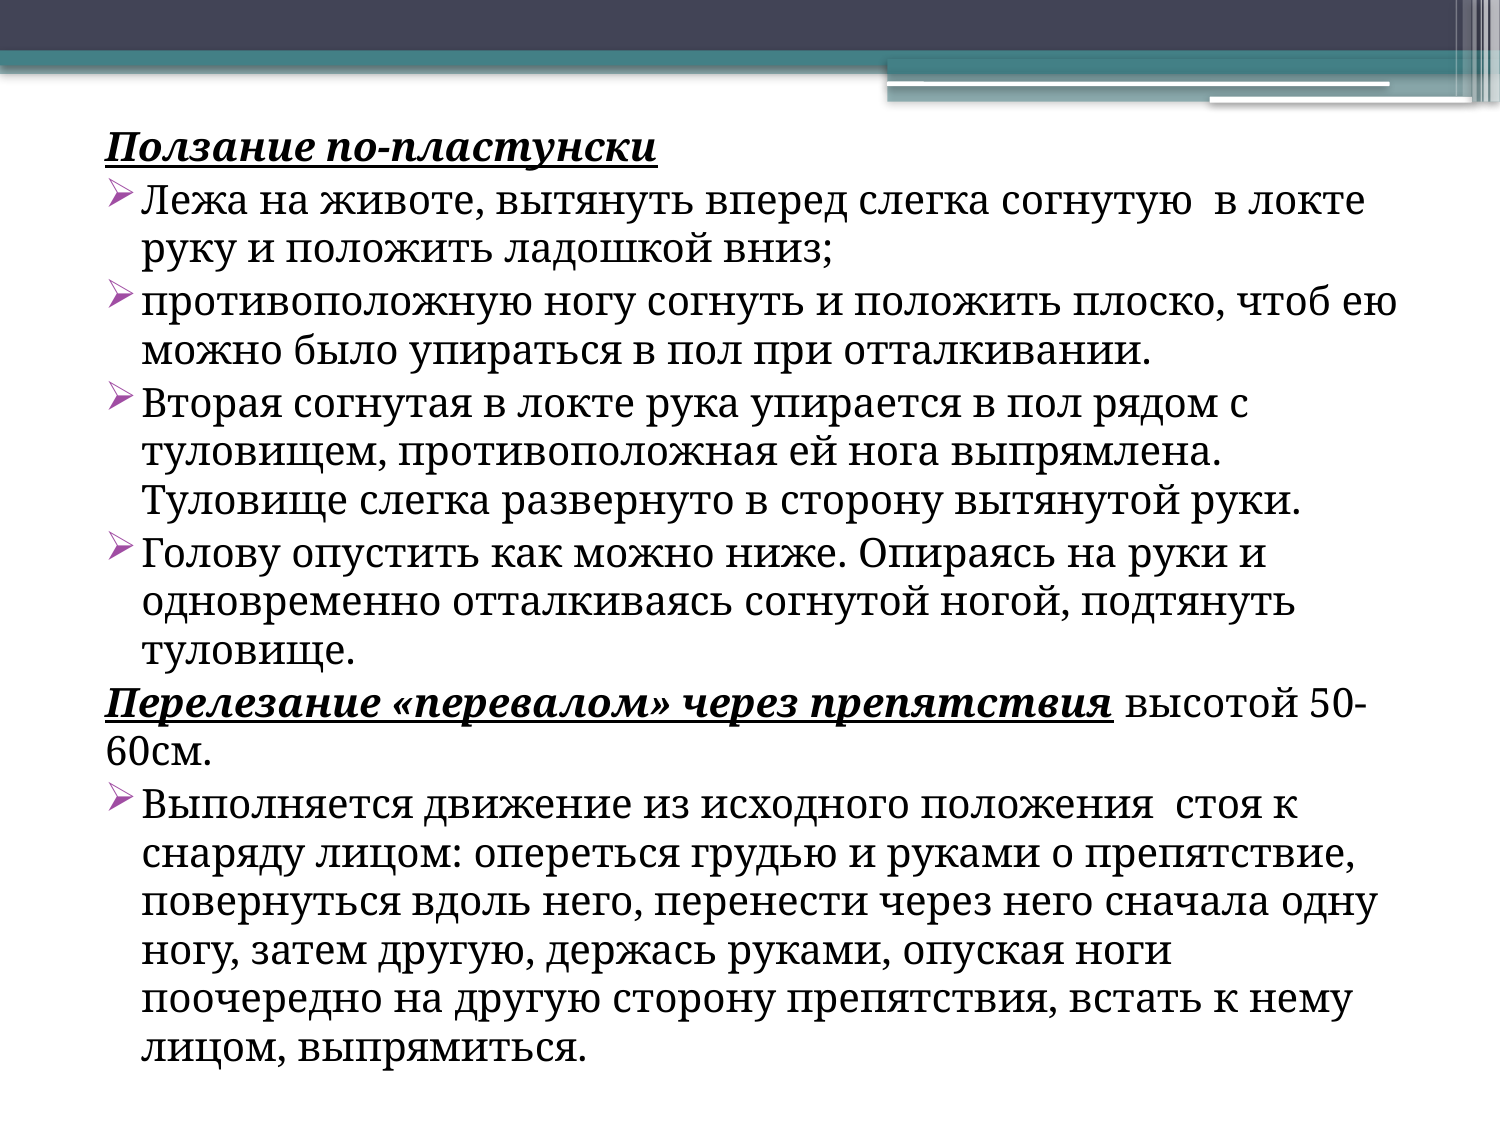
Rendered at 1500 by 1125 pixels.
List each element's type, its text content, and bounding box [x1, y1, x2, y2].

list Ползание по-пластунски Лежа на животе, вытянуть вперед слегка согнутую в локте руку и положить ладошкой вниз; противоположную ногу согнуть и положить плоско, чтоб ею можно было упираться в пол при отталкивании. Вторая согнутая в локте рука упирается в пол рядом с туловищем, противоположная ей нога выпрямлена. Туловище слегка развернуто в сторону вытянутой руки. Голову опустить как можно ниже. Опираясь на руки и одновременно отталкиваясь согнутой ногой, подтянуть туловище. Перелезание «перевалом» через препятствия высотой 50-60см. Выполняется движение из исходного положения стоя к снаряду лицом: опереться грудью и руками о препятствие, повернуться вдоль него, перенести через него сначала одну ногу, затем другую, держась руками, опуская ноги поочередно на другую сторону препятствия, встать к нему лицом, выпрямиться. [75, 113, 1425, 1079]
